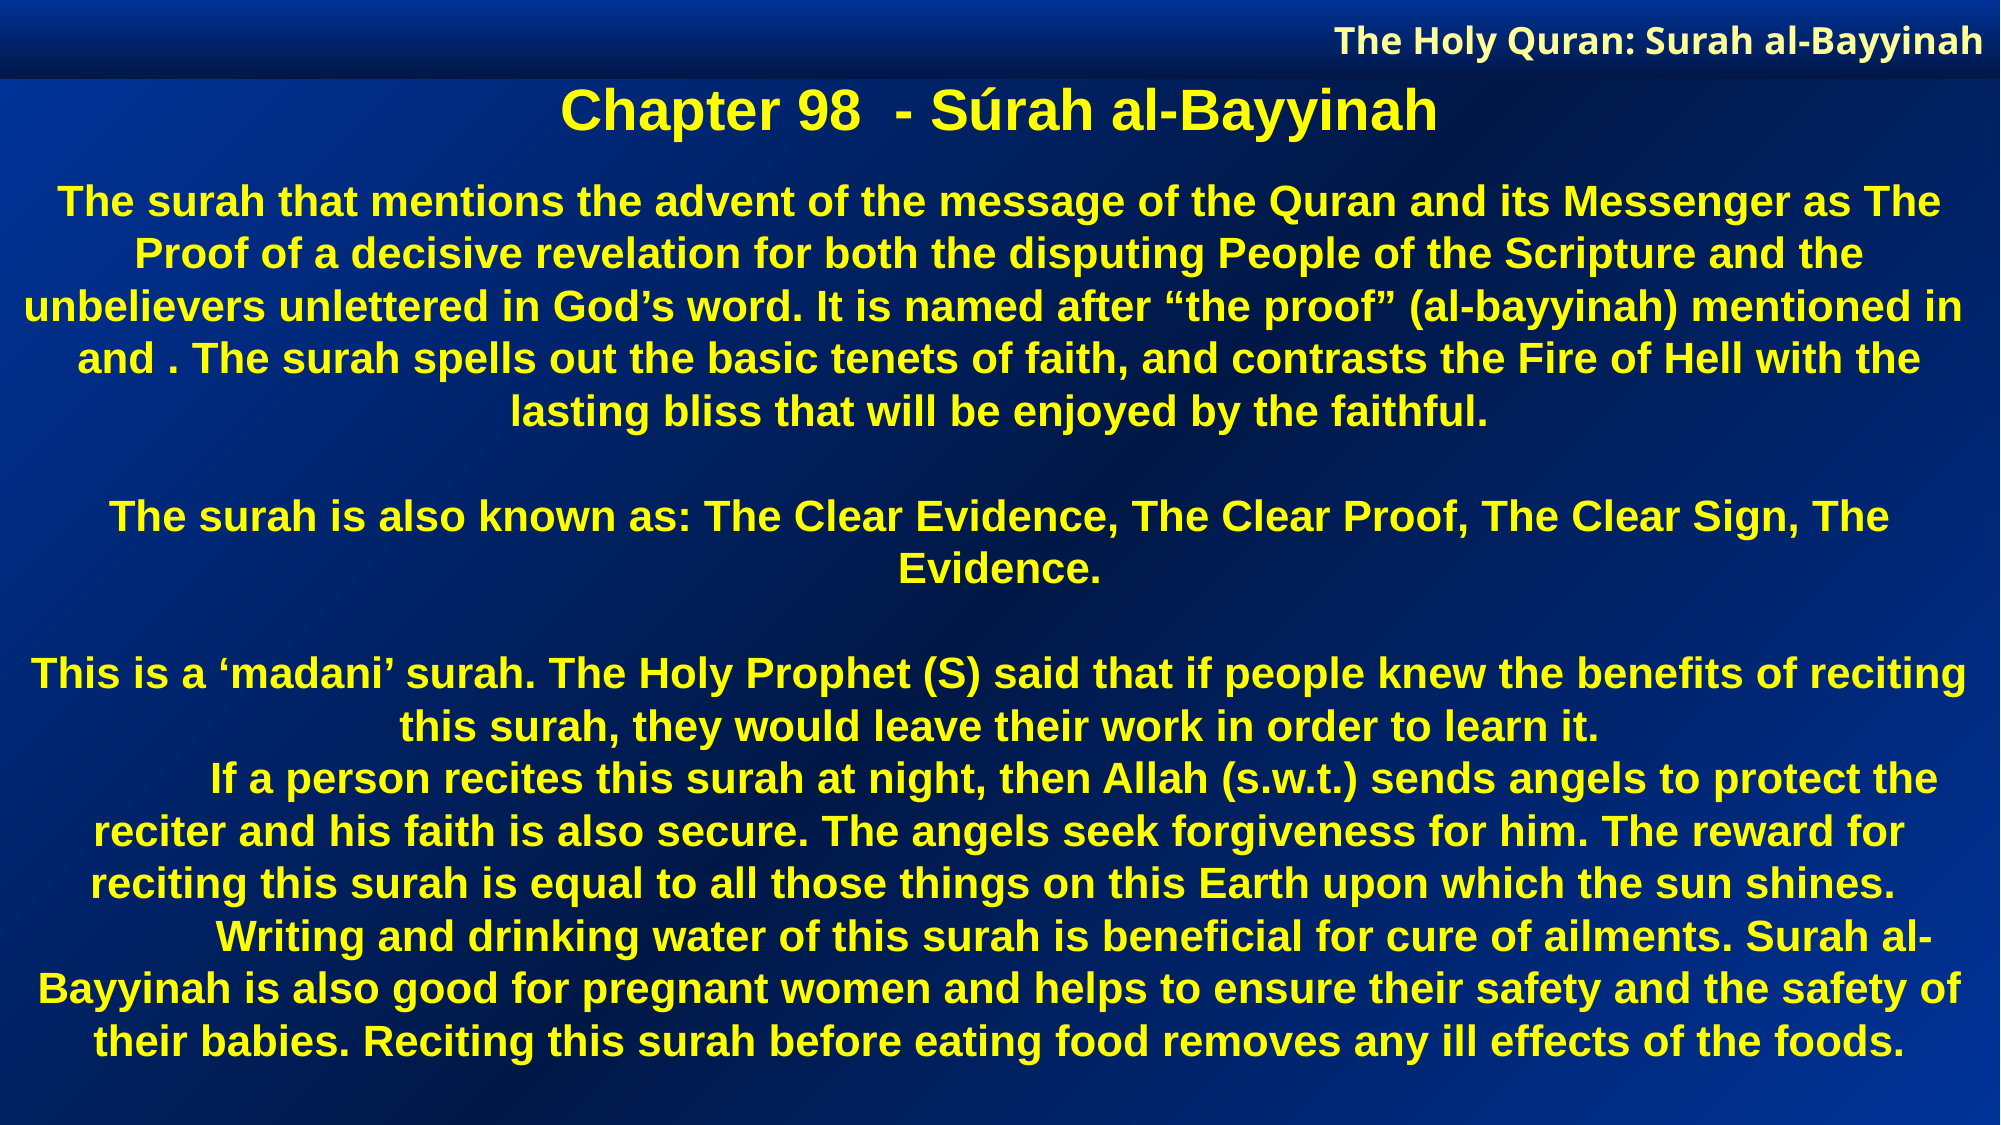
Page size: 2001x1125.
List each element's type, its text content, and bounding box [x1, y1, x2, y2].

text_box The Holy Quran: Surah al-Bayyinah [0, 0, 2000, 79]
text_box Chapter 98 - Súrah al-Bayyinah The surah that mentions the advent of the message of the Quran and its Messenger as The Proof of a decisive revelation for both the disputing People of the Scripture and the unbelievers unlettered in God’s word. It is named after “the proof” (al-bayyinah) mentioned in and . The surah spells out the basic tenets of faith, and contrasts the Fire of Hell with the lasting bliss that will be enjoyed by the faithful. The surah is also known as: The Clear Evidence, The Clear Proof, The Clear Sign, The Evidence. This is a ‘madani’ surah. The Holy Prophet (S) said that if people knew the benefits of reciting this surah, they would leave their work in order to learn it. If a person recites this surah at night, then Allah (s.w.t.) sends angels to protect the reciter and his faith is also secure. The angels seek forgiveness for him. The reward for reciting this surah is equal to all those things on this Earth upon which the sun shines. Writing and drinking water of this surah is beneficial for cure of ailments. Surah al-Bayyinah is also good for pregnant women and helps to ensure their safety and the safety of their babies. Reciting this surah before eating food removes any ill effects of the foods. [0, 79, 2000, 1125]
